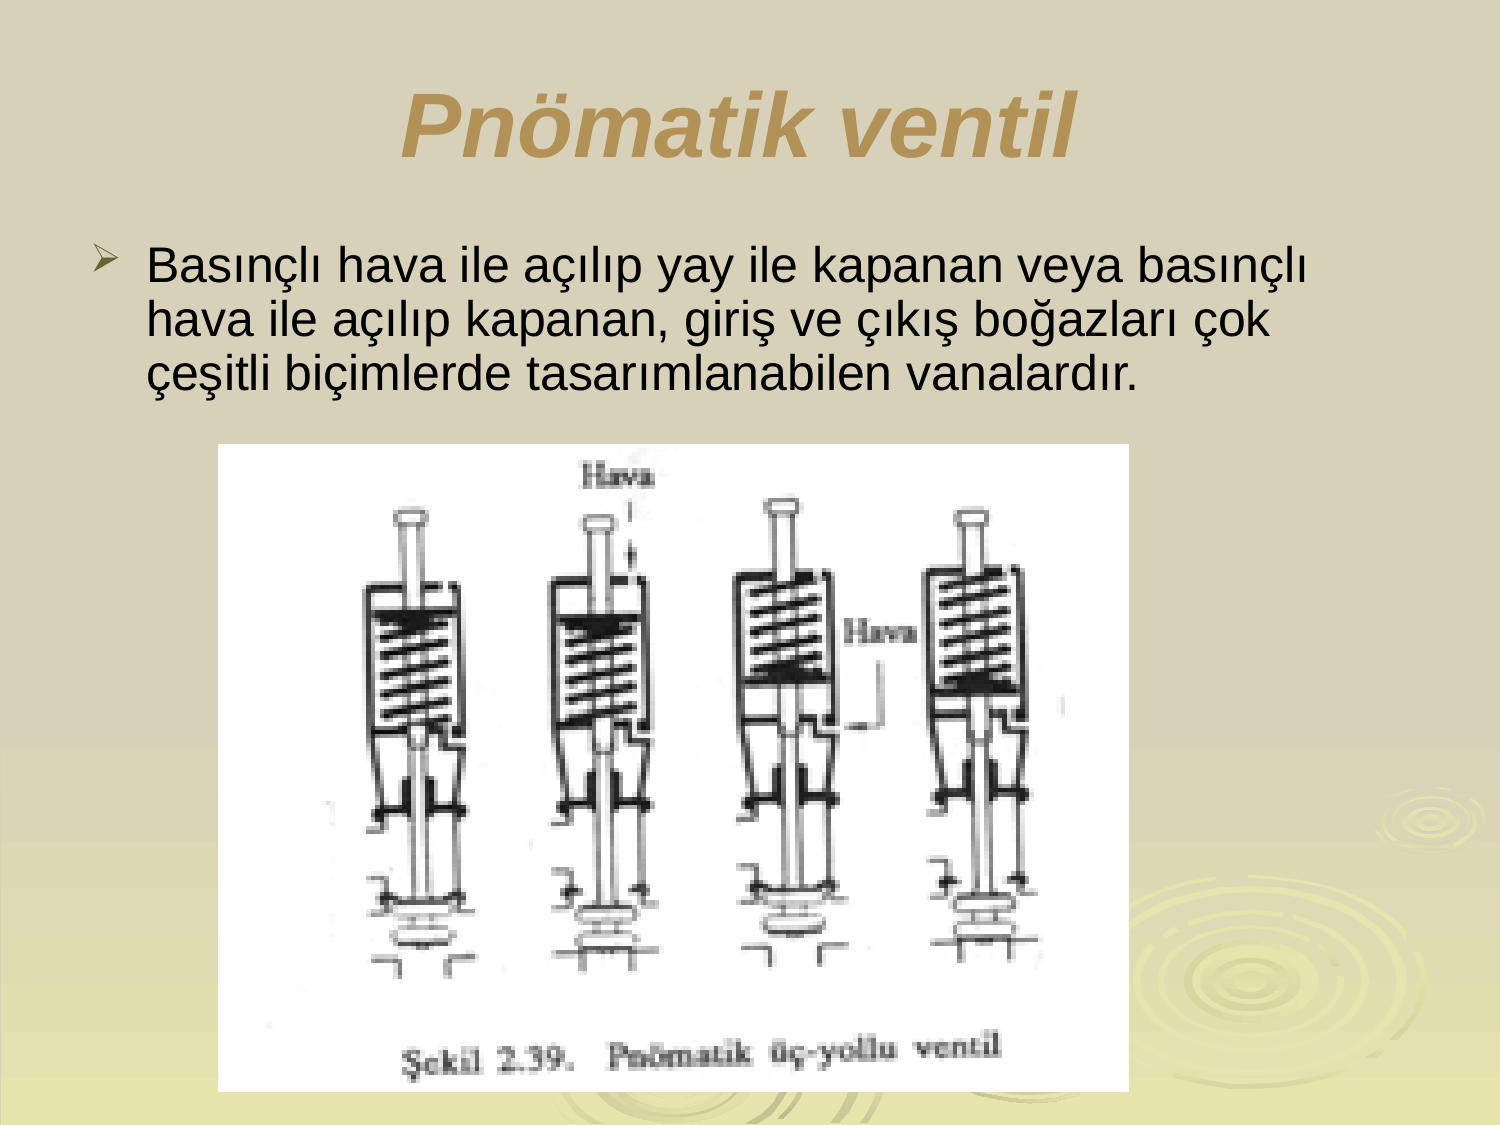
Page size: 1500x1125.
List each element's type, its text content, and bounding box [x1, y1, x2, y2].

picture [218, 444, 1129, 1093]
list Basınçlı hava ile açılıp yay ile kapanan veya basınçlı hava ile açılıp kapanan, giriş ve çıkış boğazları çok çeşitli biçimlerde tasarımlanabilen vanalardır. [74, 231, 1426, 422]
title Pnömatik ventil [76, 54, 1428, 188]
